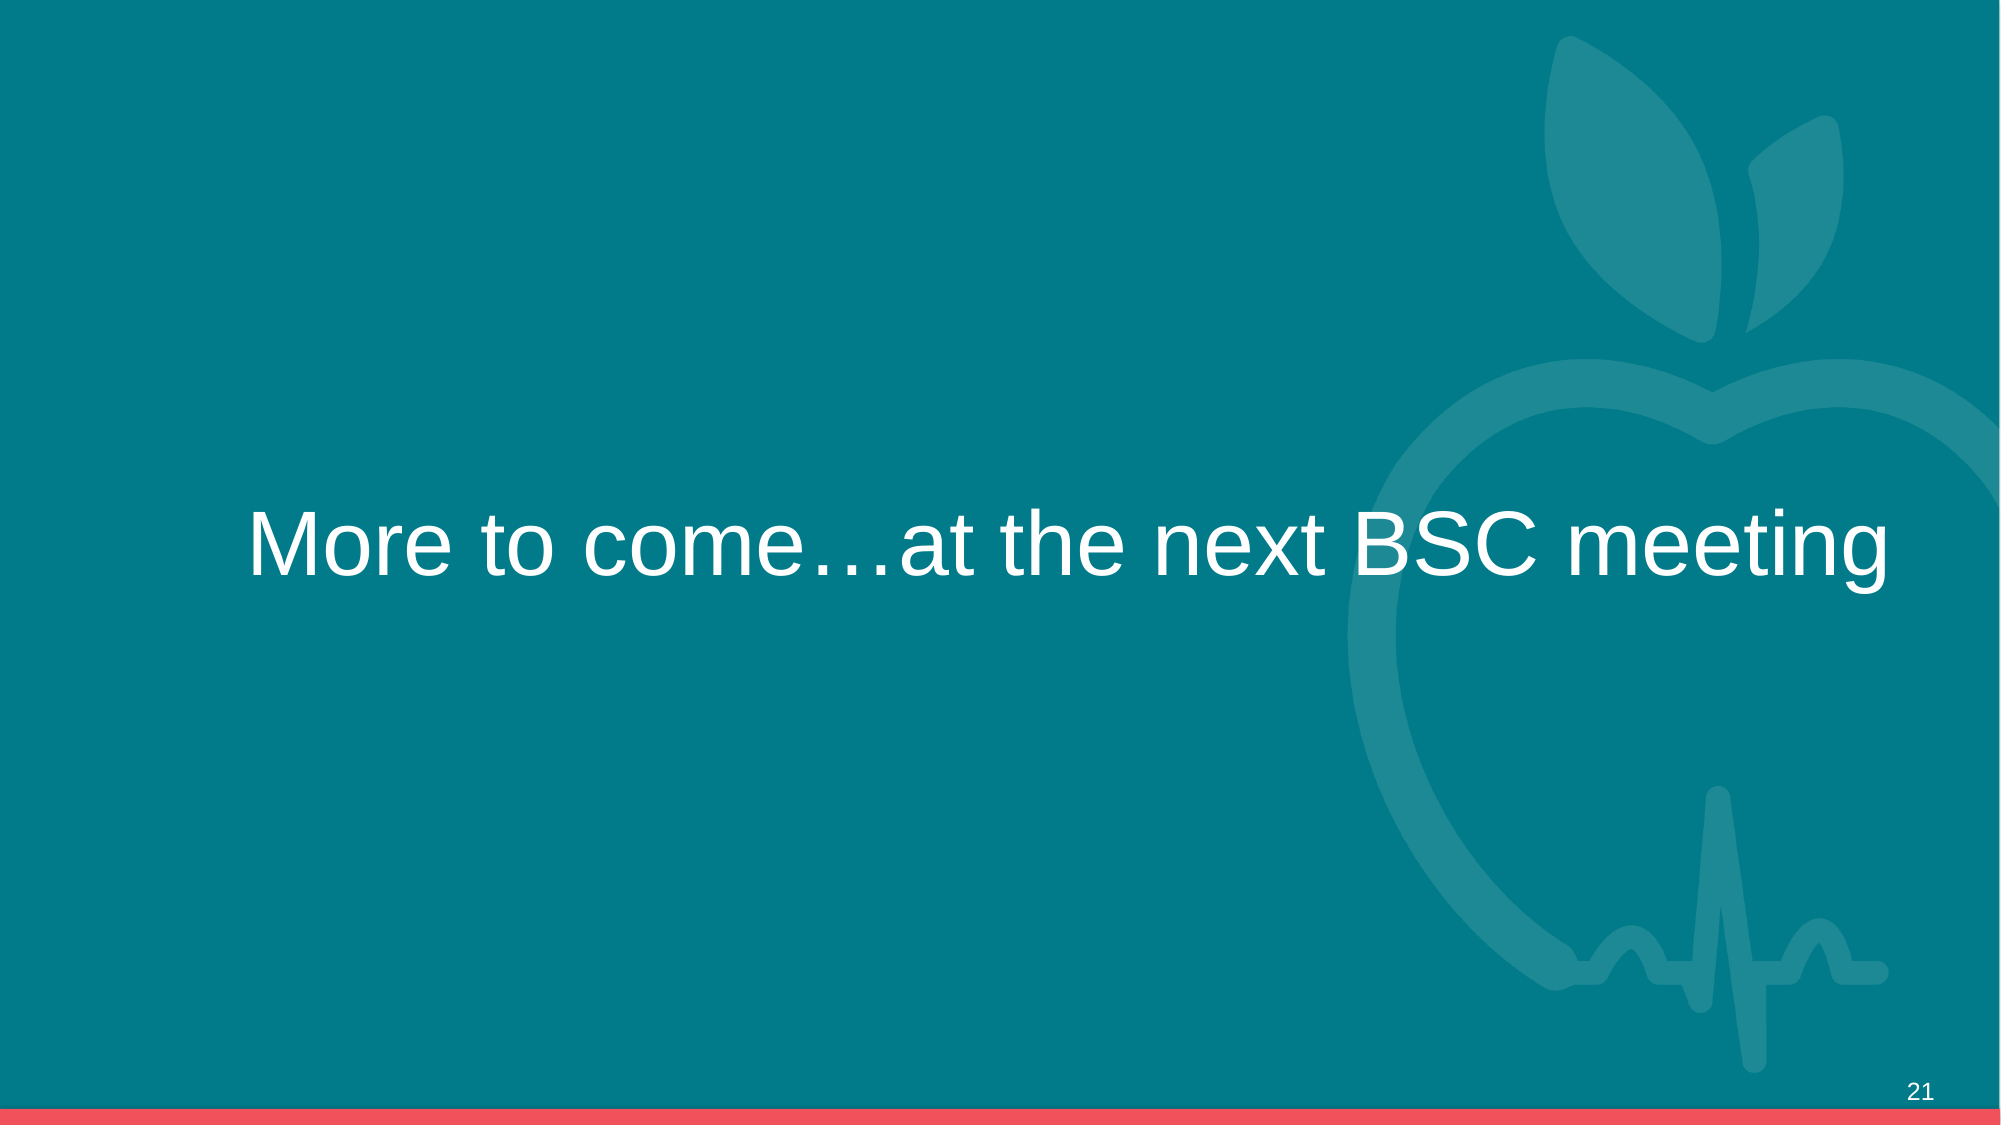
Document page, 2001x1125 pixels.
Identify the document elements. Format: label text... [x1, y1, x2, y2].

title More to come…at the next BSC meeting [231, 475, 1913, 725]
slide_number 21 [1841, 1055, 2000, 1125]
